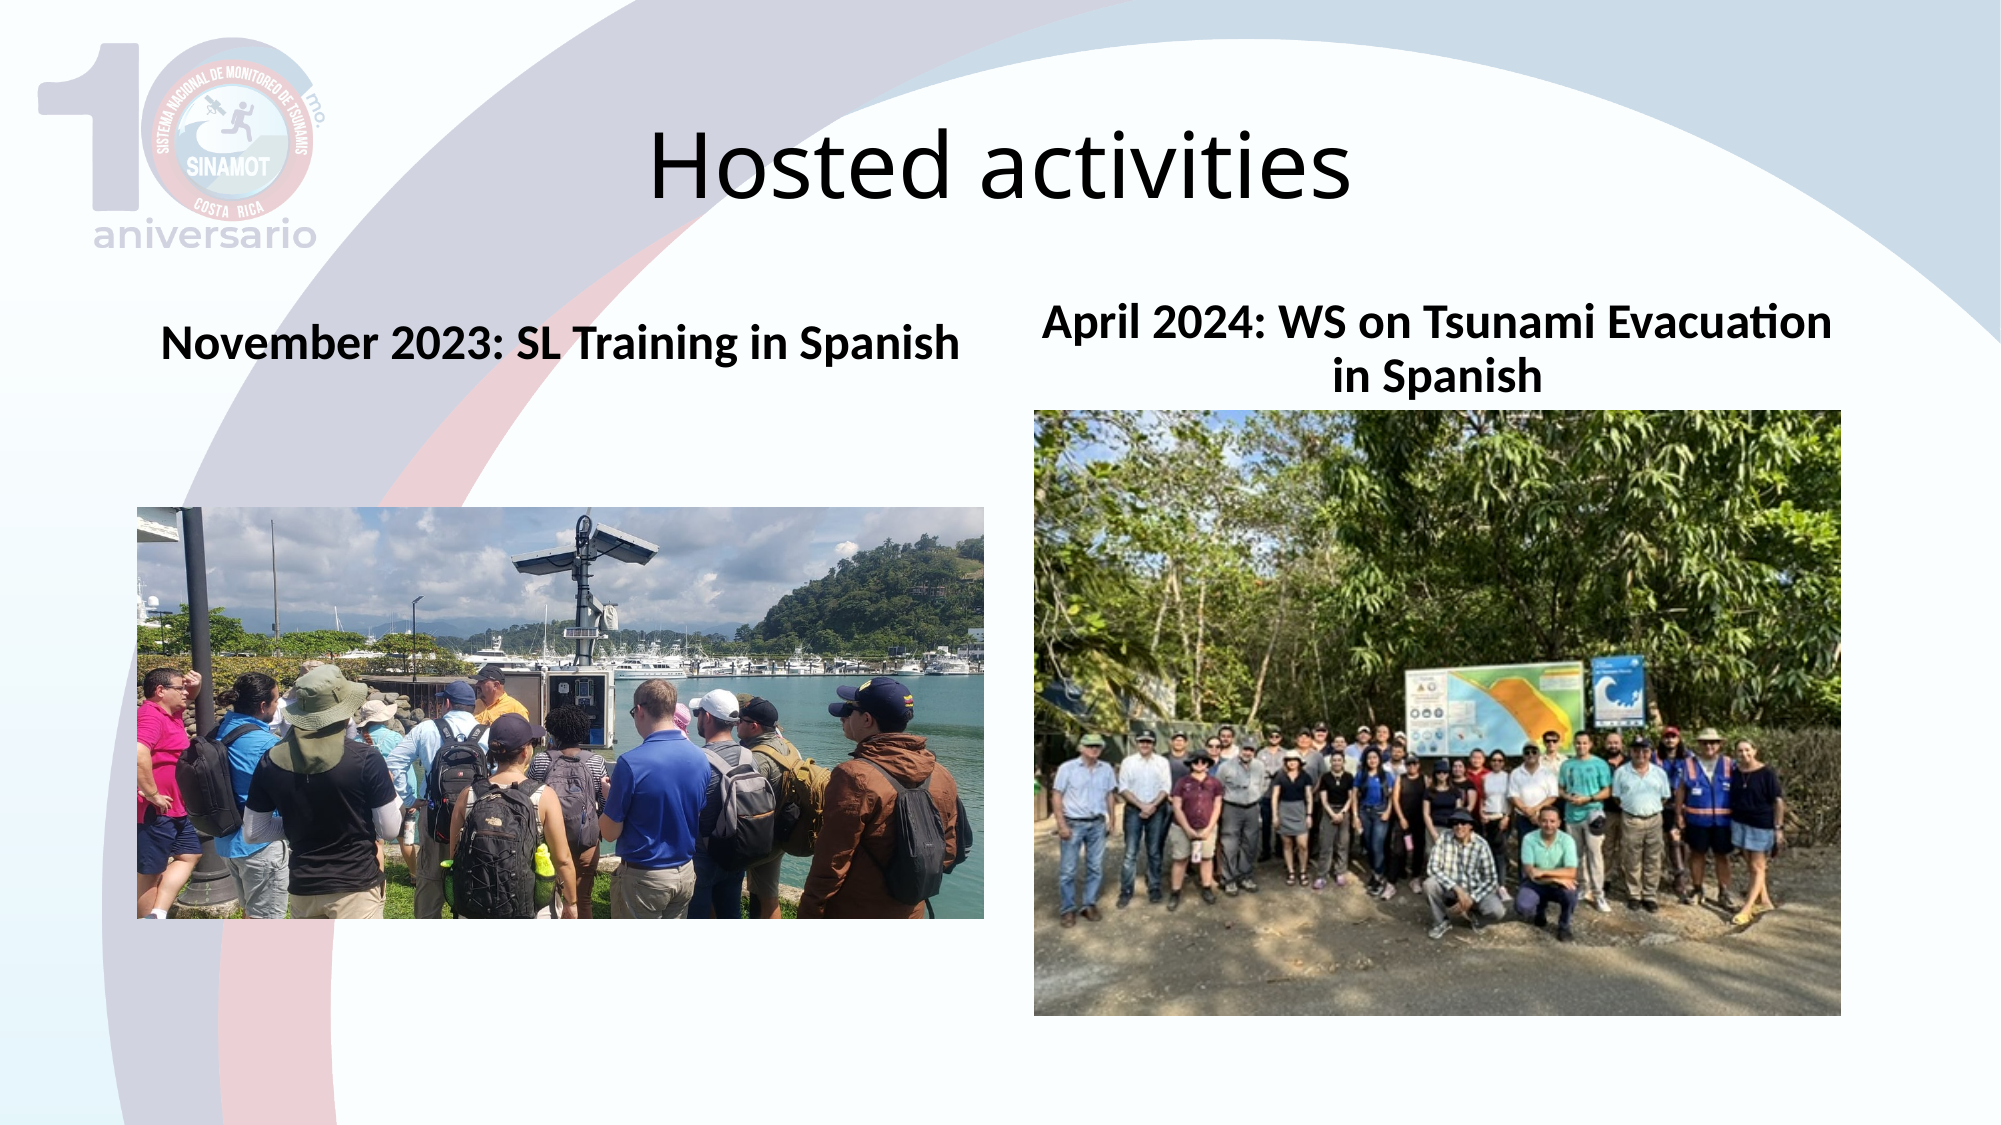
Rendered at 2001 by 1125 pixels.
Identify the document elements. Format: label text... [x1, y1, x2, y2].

list November 2023: SL Training in Spanish [137, 275, 984, 411]
text_box [0, 0, 2000, 1125]
title Hosted activities [137, 59, 1863, 278]
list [1034, 410, 1841, 1016]
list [137, 507, 984, 919]
list April 2024: WS on Tsunami Evacuation in Spanish [1012, 275, 1863, 411]
